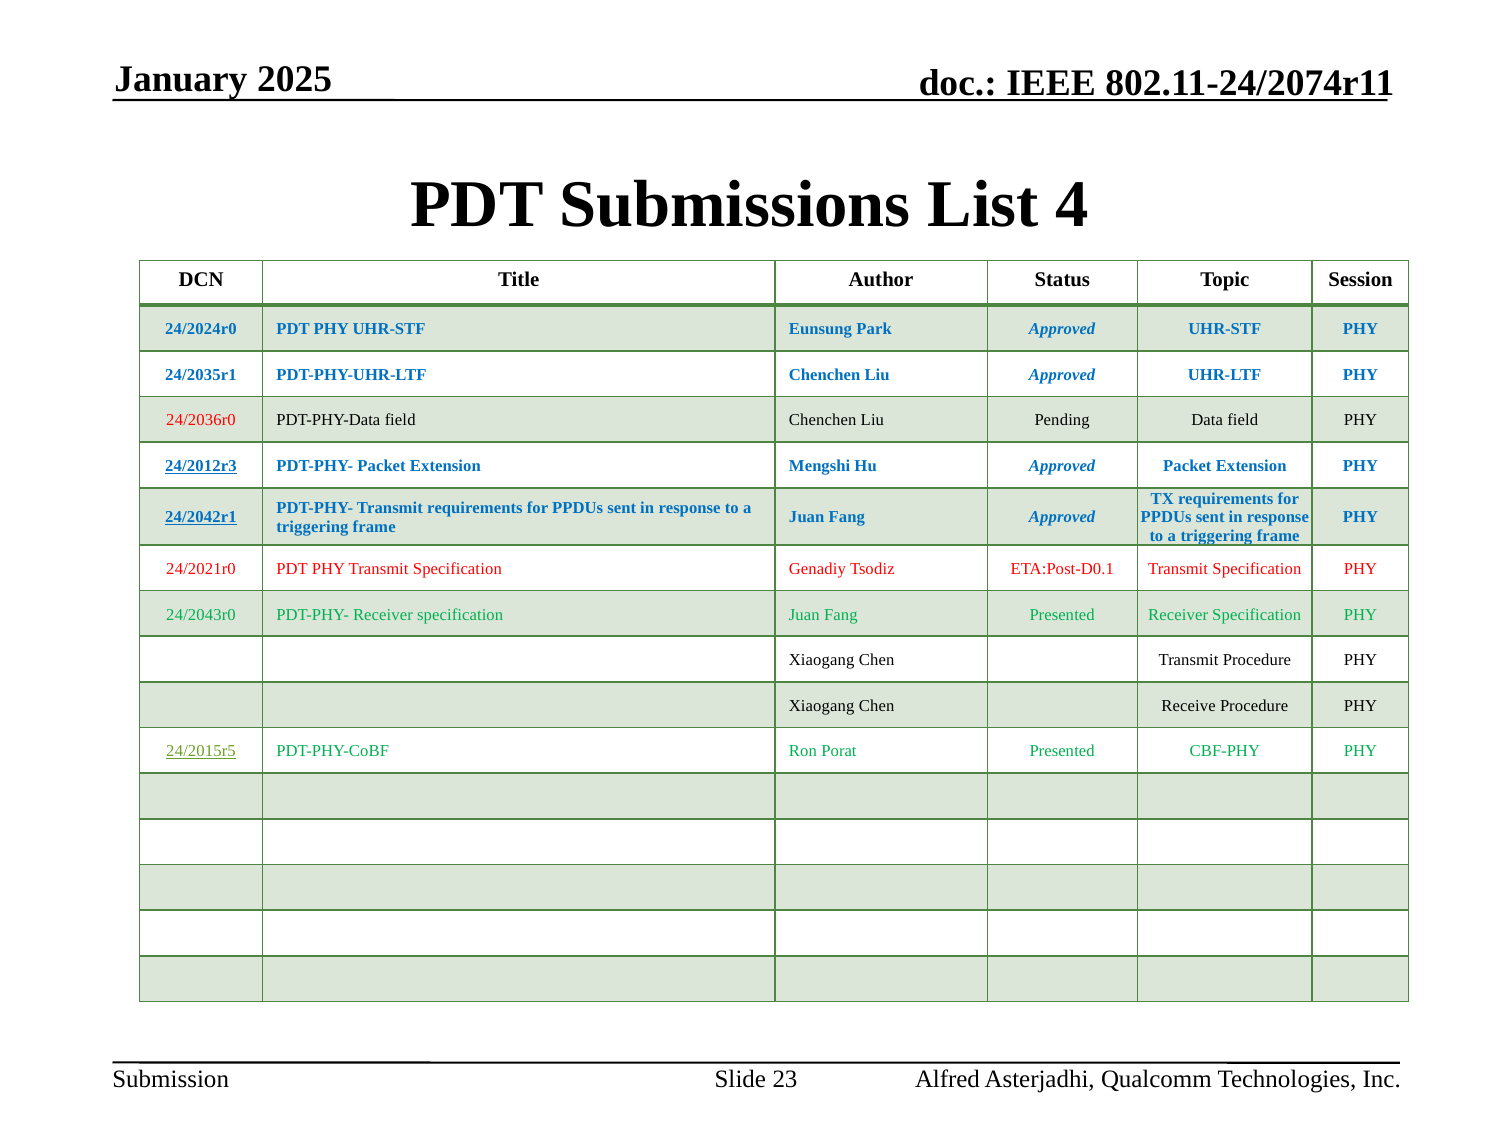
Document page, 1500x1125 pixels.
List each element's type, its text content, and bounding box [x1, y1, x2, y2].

table_cell [988, 774, 1137, 818]
table_cell [1313, 820, 1408, 864]
table_cell PHY [1313, 591, 1408, 635]
table_cell Transmit Procedure [1138, 637, 1311, 681]
table_cell PDT PHY Transmit Specification [263, 546, 774, 590]
table_cell [263, 683, 774, 727]
table_cell Ron Porat [776, 728, 987, 772]
table_cell 24/2035r1 [140, 352, 262, 396]
table_cell Presented [988, 728, 1137, 772]
table_cell [988, 911, 1137, 955]
table_cell [1313, 774, 1408, 818]
table_header Title [263, 261, 774, 303]
table_cell PDT-PHY-CoBF [263, 728, 774, 772]
table_cell [988, 820, 1137, 864]
table_cell [776, 957, 987, 1001]
table_cell [1138, 911, 1311, 955]
table_cell CBF-PHY [1138, 728, 1311, 772]
table_cell [140, 865, 262, 909]
table_cell [1313, 957, 1408, 1001]
table_cell Juan Fang [776, 489, 987, 544]
table_cell [988, 683, 1137, 727]
table_cell Approved [988, 443, 1137, 487]
table_cell UHR-LTF [1138, 352, 1311, 396]
table_cell Receive Procedure [1138, 683, 1311, 727]
table_cell [263, 865, 774, 909]
table_cell [1138, 865, 1311, 909]
table_cell 24/2042r1 [140, 489, 262, 544]
table_cell Xiaogang Chen [776, 637, 987, 681]
table_cell PHY [1313, 443, 1408, 487]
table_header DCN [140, 261, 262, 303]
table_cell [263, 637, 774, 681]
table_cell Chenchen Liu [776, 397, 987, 441]
table_cell PHY [1313, 352, 1408, 396]
table_cell [1313, 865, 1408, 909]
table_header Author [776, 261, 987, 303]
table_cell Approved [988, 352, 1137, 396]
table_cell Transmit Specification [1138, 546, 1311, 590]
table_cell 24/2021r0 [140, 546, 262, 590]
table_cell 24/2015r5 [140, 728, 262, 772]
table_header Status [988, 261, 1137, 303]
table_cell PHY [1313, 489, 1408, 544]
table_cell [1138, 820, 1311, 864]
table_cell 24/2024r0 [140, 307, 262, 350]
table_cell [988, 637, 1137, 681]
table_cell 24/2012r3 [140, 443, 262, 487]
table_cell [776, 820, 987, 864]
table_cell [140, 774, 262, 818]
table_cell [776, 865, 987, 909]
table_cell [1138, 957, 1311, 1001]
table_cell Chenchen Liu [776, 352, 987, 396]
table_cell [776, 774, 987, 818]
table_cell 24/2036r0 [140, 397, 262, 441]
table_cell [140, 683, 262, 727]
table_header Topic [1138, 261, 1311, 303]
table_cell PDT PHY UHR-STF [263, 307, 774, 350]
table_cell Presented [988, 591, 1137, 635]
table_cell PDT-PHY-UHR-LTF [263, 352, 774, 396]
table_cell UHR-STF [1138, 307, 1311, 350]
slide_number Slide 23 [712, 1061, 800, 1123]
table_cell PHY [1313, 546, 1408, 590]
table_cell Mengshi Hu [776, 443, 987, 487]
table_cell PHY [1313, 397, 1408, 441]
table_cell Eunsung Park [776, 307, 987, 350]
table_cell [1138, 774, 1311, 818]
table_cell [263, 820, 774, 864]
table_cell [140, 637, 262, 681]
table_cell [263, 911, 774, 955]
table_cell [140, 911, 262, 955]
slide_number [114, 54, 423, 100]
table_cell [1313, 911, 1408, 955]
table_cell PDT-PHY- Receiver specification [263, 591, 774, 635]
table_cell [263, 774, 774, 818]
title PDT Submissions List 4 [112, 112, 1388, 288]
table_cell Data field [1138, 397, 1311, 441]
table_cell PHY [1313, 683, 1408, 727]
table_cell Juan Fang [776, 591, 987, 635]
table_cell Pending [988, 397, 1137, 441]
table_cell [988, 957, 1137, 1001]
table_header Session [1313, 261, 1408, 303]
table_cell PDT-PHY- Packet Extension [263, 443, 774, 487]
table_cell [263, 957, 774, 1001]
table_cell [140, 957, 262, 1001]
table_cell PDT-PHY- Transmit requirements for PPDUs sent in response to a triggering frame [263, 489, 774, 544]
table_cell Genadiy Tsodiz [776, 546, 987, 590]
table_cell [140, 820, 262, 864]
table_cell 24/2043r0 [140, 591, 262, 635]
table_cell [776, 911, 987, 955]
table_cell Approved [988, 307, 1137, 350]
table_cell Approved [988, 489, 1137, 544]
table_cell PHY [1313, 728, 1408, 772]
table_cell TX requirements for PPDUs sent in response to a triggering frame [1138, 489, 1311, 544]
table_cell Packet Extension [1138, 443, 1311, 487]
footer Alfred Asterjadhi, Qualcomm Technologies, Inc. [878, 1061, 1402, 1093]
table_cell PHY [1313, 307, 1408, 350]
table_cell PDT-PHY-Data field [263, 397, 774, 441]
table_cell Receiver Specification [1138, 591, 1311, 635]
table_cell Xiaogang Chen [776, 683, 987, 727]
table_cell [988, 865, 1137, 909]
table_cell PHY [1313, 637, 1408, 681]
table_cell ETA:Post-D0.1 [988, 546, 1137, 590]
